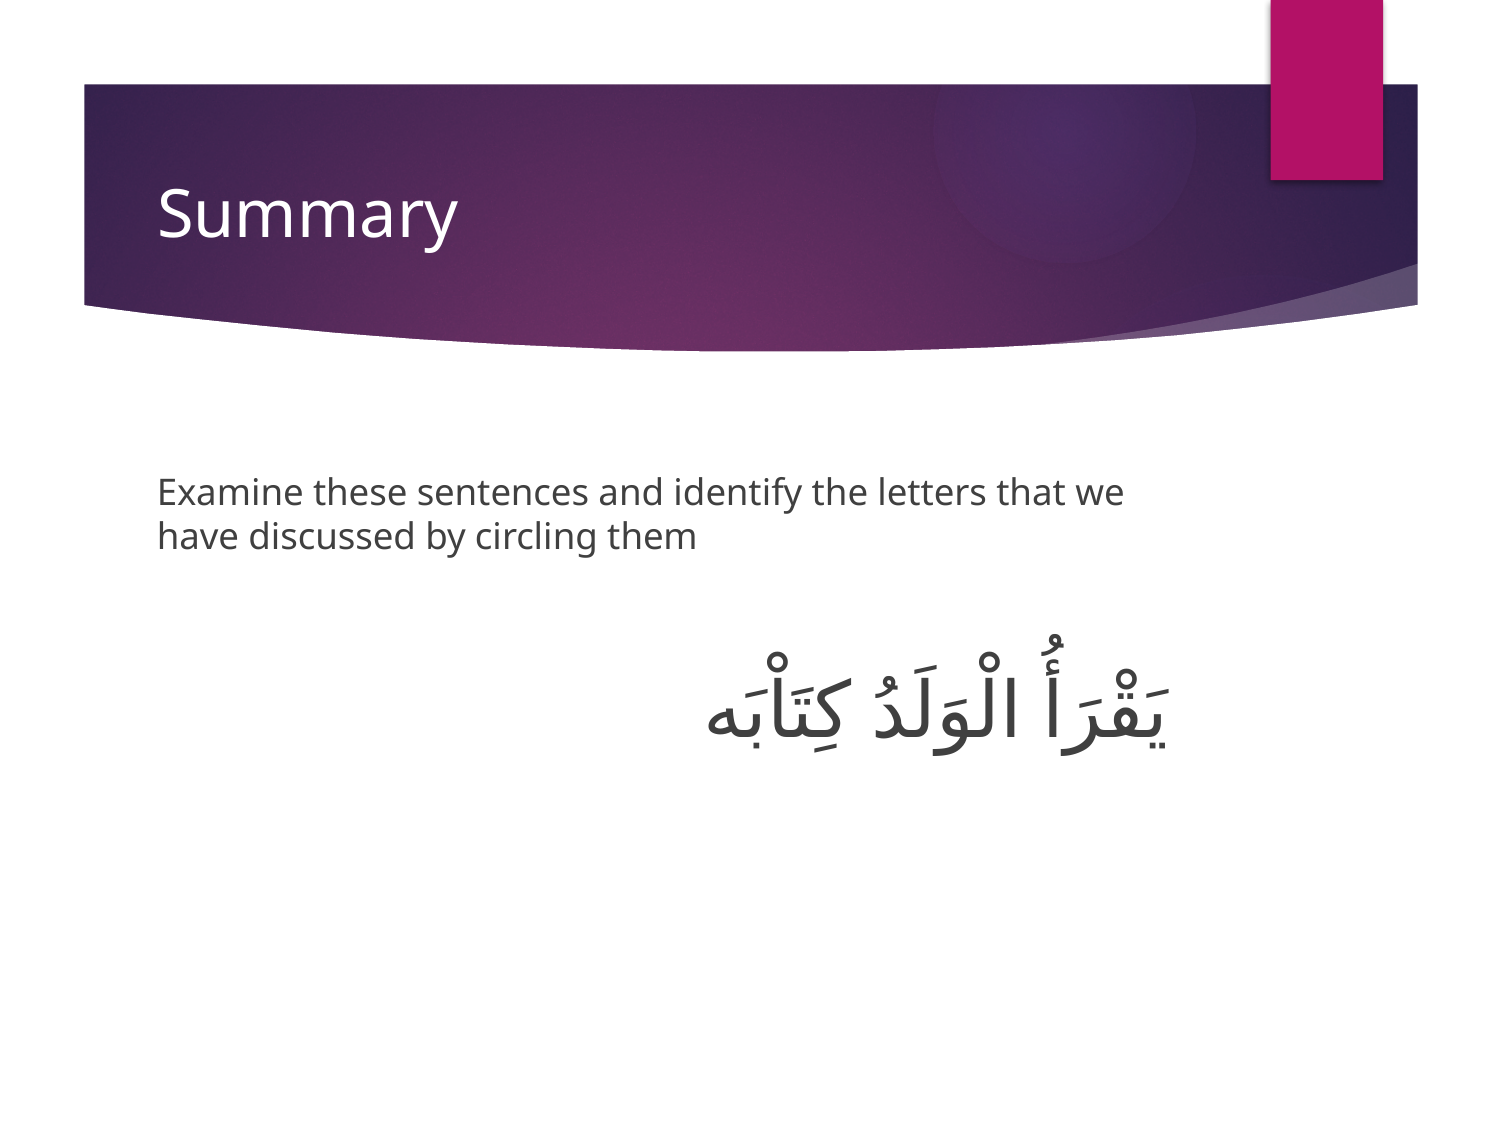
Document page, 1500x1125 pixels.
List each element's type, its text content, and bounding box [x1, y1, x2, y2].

title Summary [142, 152, 1183, 269]
list Examine these sentences and identify the letters that we have discussed by circling them يَقْرَأُ الْوَلَدُ كِتَاْبَه [141, 408, 1183, 988]
